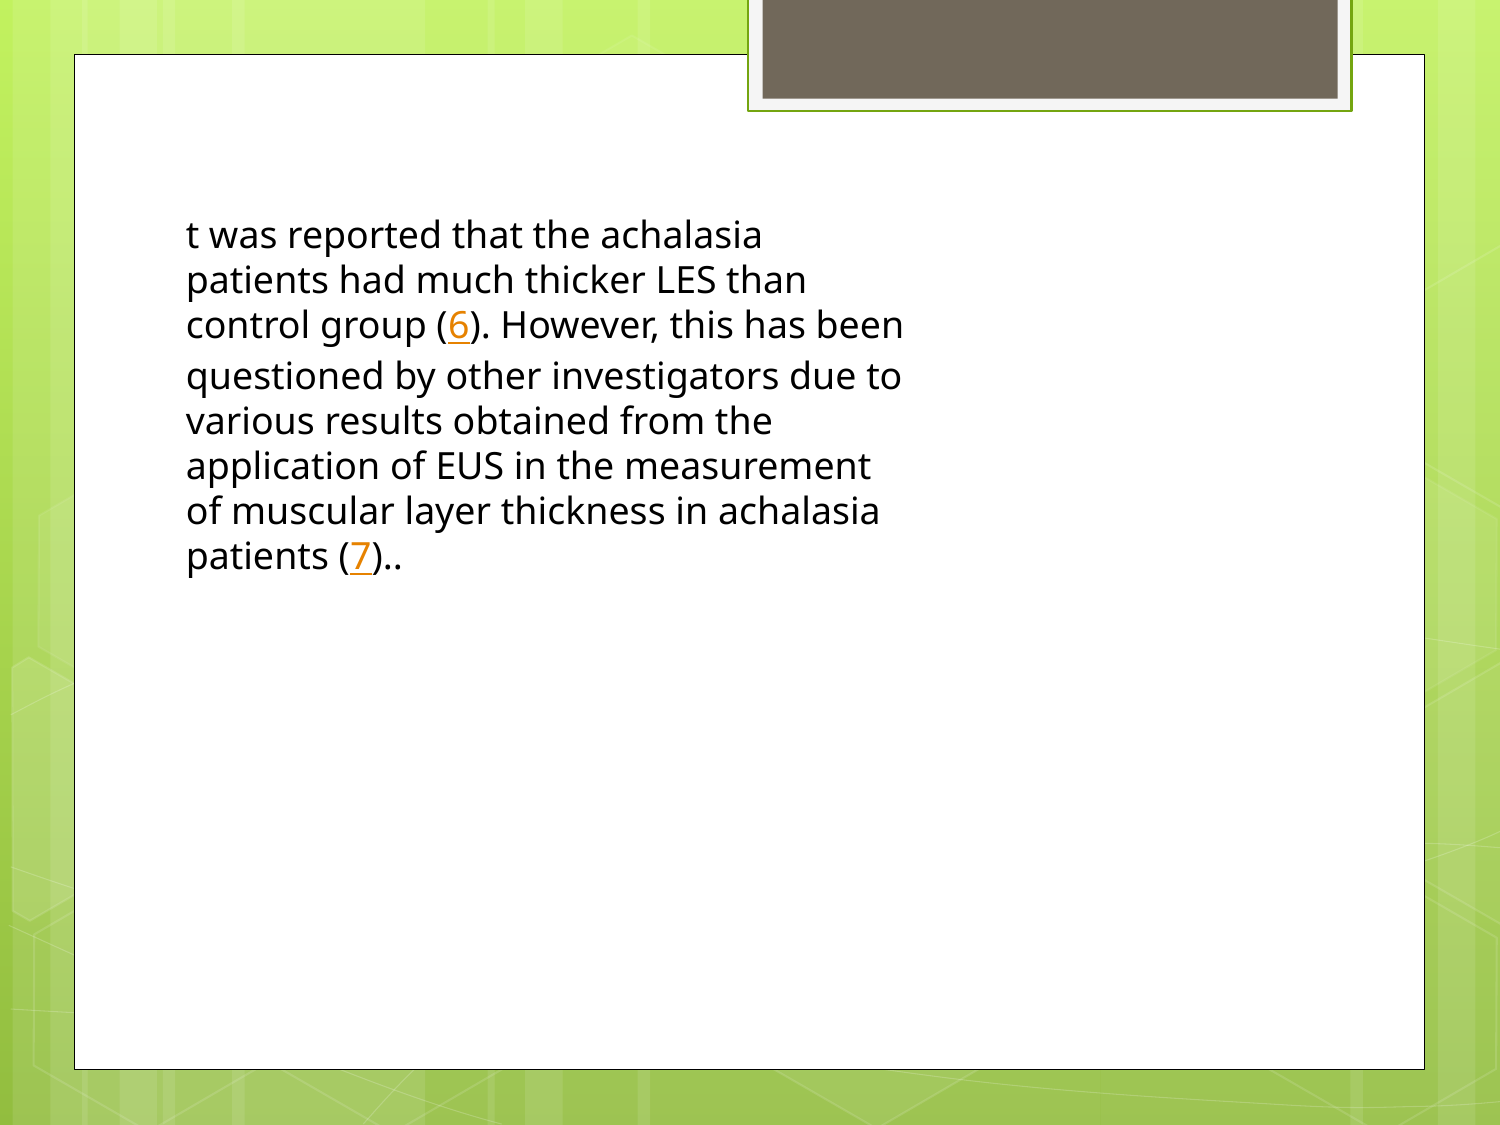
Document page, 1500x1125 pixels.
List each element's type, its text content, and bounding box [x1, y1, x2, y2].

text_box t was reported that the achalasia patients had much thicker LES than control group (6). However, this has been questioned by other investigators due to various results obtained from the application of EUS in the measurement of muscular layer thickness in achalasia patients (7).. [171, 203, 922, 591]
